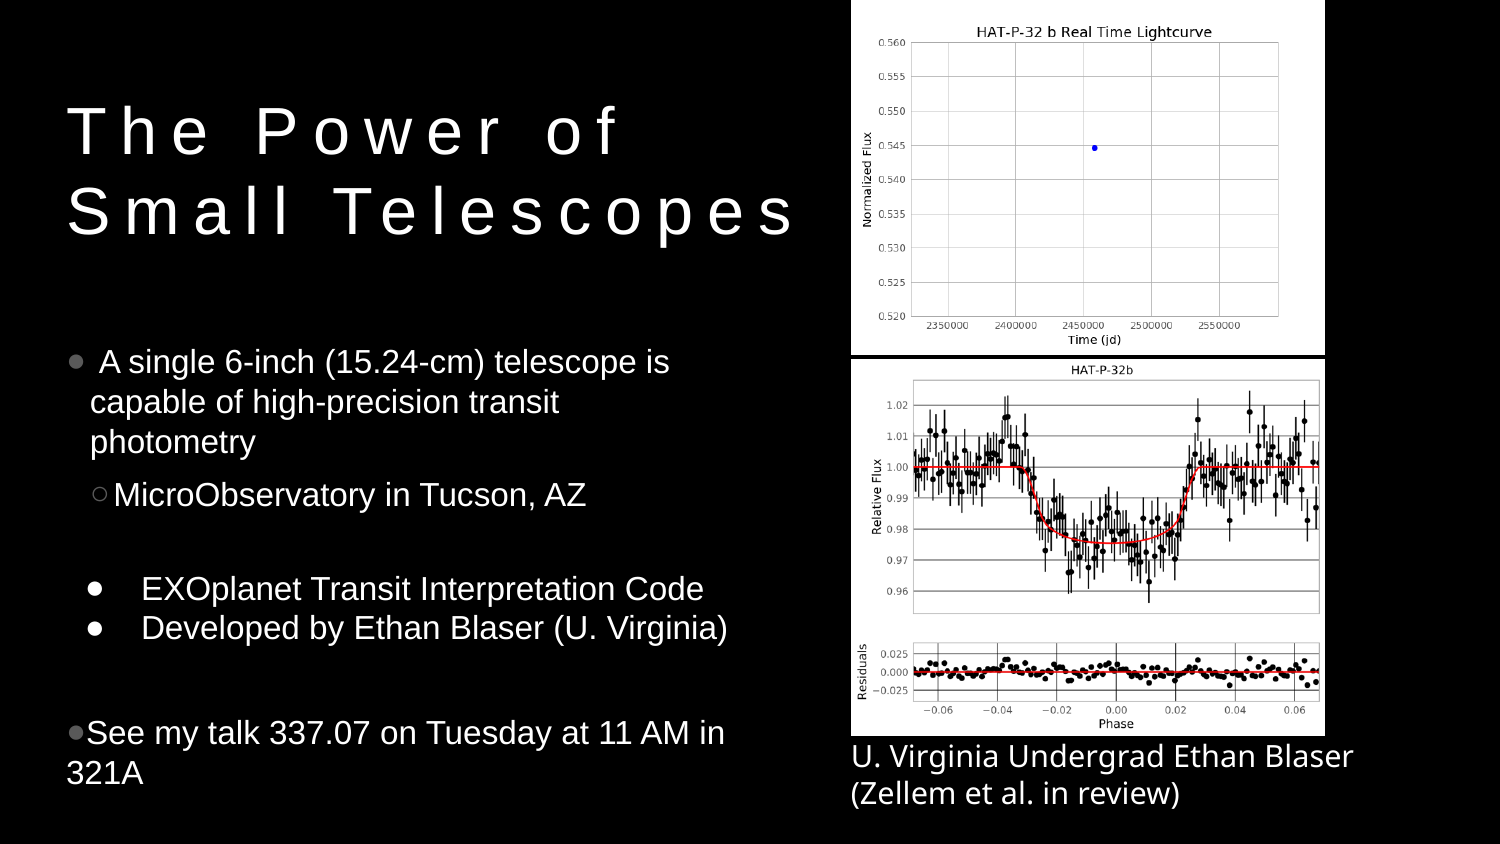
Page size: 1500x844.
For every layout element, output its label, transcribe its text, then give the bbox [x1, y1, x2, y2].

picture [851, 359, 1325, 737]
picture [851, 0, 1325, 355]
list A single 6-inch (15.24-cm) telescope is capable of high-precision transit photometry MicroObservatory in Tucson, AZ EXOplanet Transit Interpretation Code Developed by Ethan Blaser (U. Virginia) See my talk 337.07 on Tuesday at 11 AM in 321A [51, 325, 750, 844]
title The Power of Small Telescopes [51, 72, 817, 167]
text_box U. Virginia Undergrad Ethan Blaser (Zellem et al. in review) [846, 732, 1359, 815]
